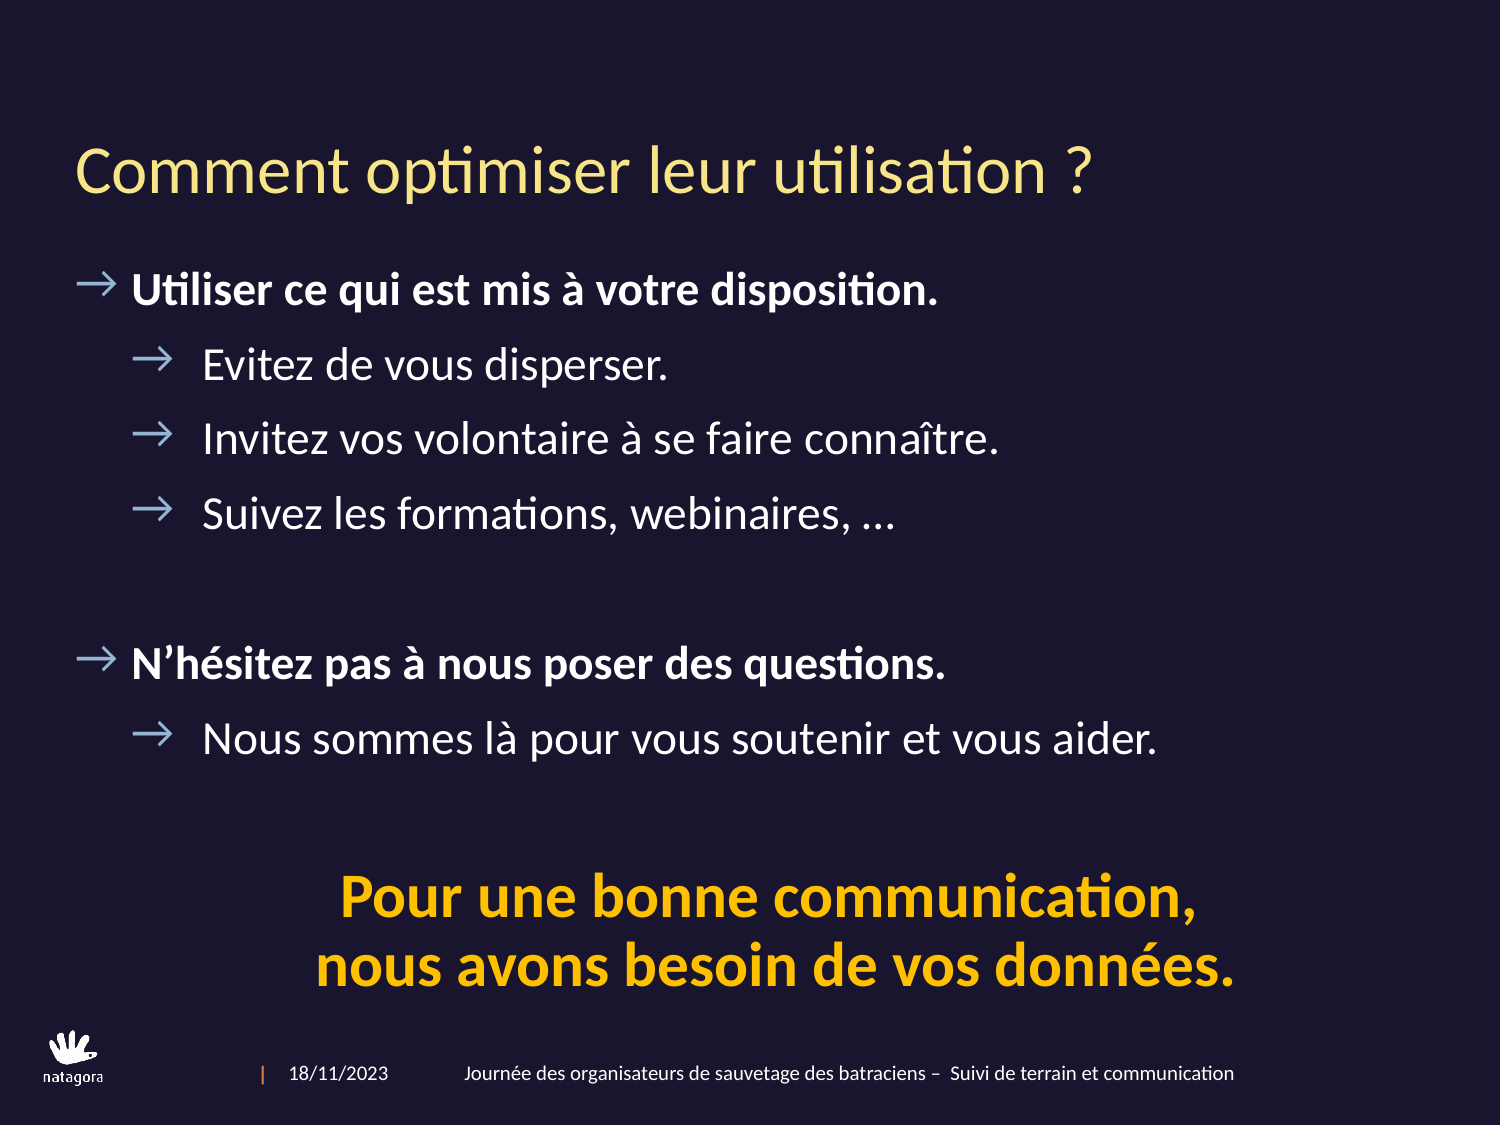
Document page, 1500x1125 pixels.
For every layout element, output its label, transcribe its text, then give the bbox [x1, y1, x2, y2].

picture [43, 1030, 103, 1088]
text_box 18/11/2023 Journée des organisateurs de sauvetage des batraciens – Suivi de terrain et communication [273, 1052, 1275, 1093]
list Utiliser ce qui est mis à votre disposition. Evitez de vous disperser. Invitez vos volontaire à se faire connaître. Suivez les formations, webinaires, … N’hésitez pas à nous poser des questions. Nous sommes là pour vous soutenir et vous aider. Pour une bonne communication, nous avons besoin de vos données. [60, 256, 1437, 1014]
title Comment optimiser leur utilisation ? [60, 0, 1437, 216]
